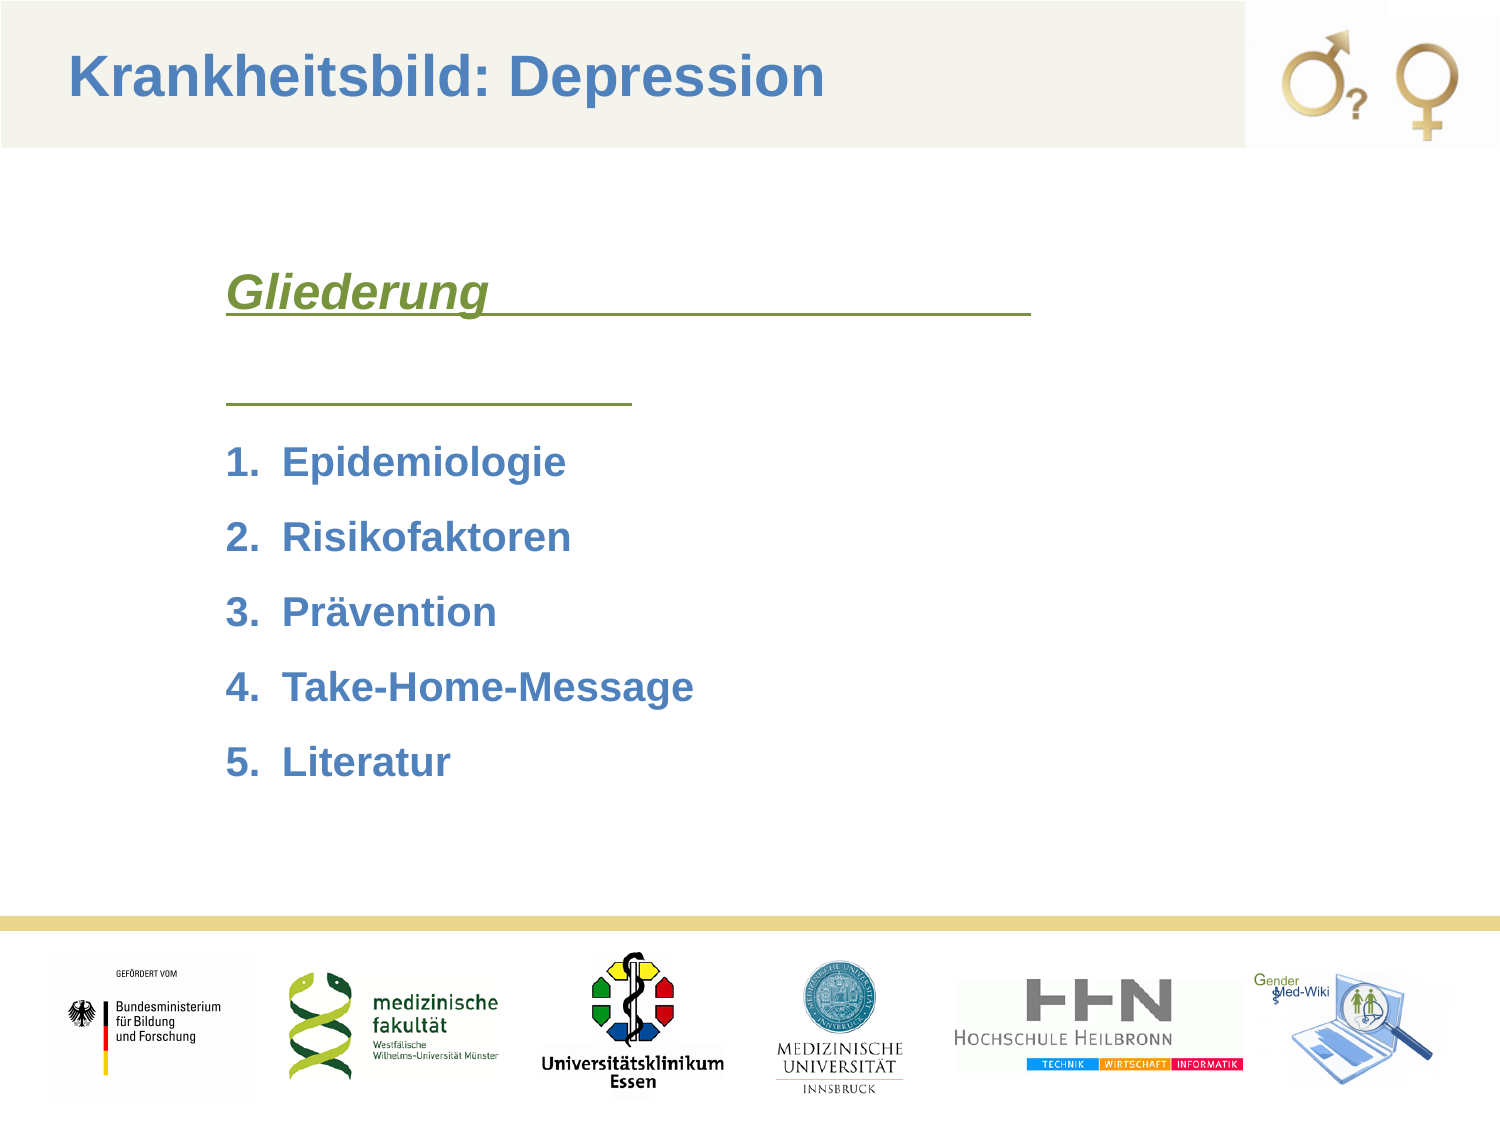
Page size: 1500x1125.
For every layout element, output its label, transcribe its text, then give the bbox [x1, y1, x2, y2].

picture [1245, 0, 1500, 149]
picture [289, 952, 1243, 1100]
picture [47, 952, 255, 1100]
text_box Gliederung _________________ Epidemiologie Risikofaktoren Prävention Take-Home-Message 5. Literatur [210, 222, 1052, 893]
text_box Krankheitsbild: Depression [21, 31, 842, 116]
picture [1246, 965, 1453, 1087]
